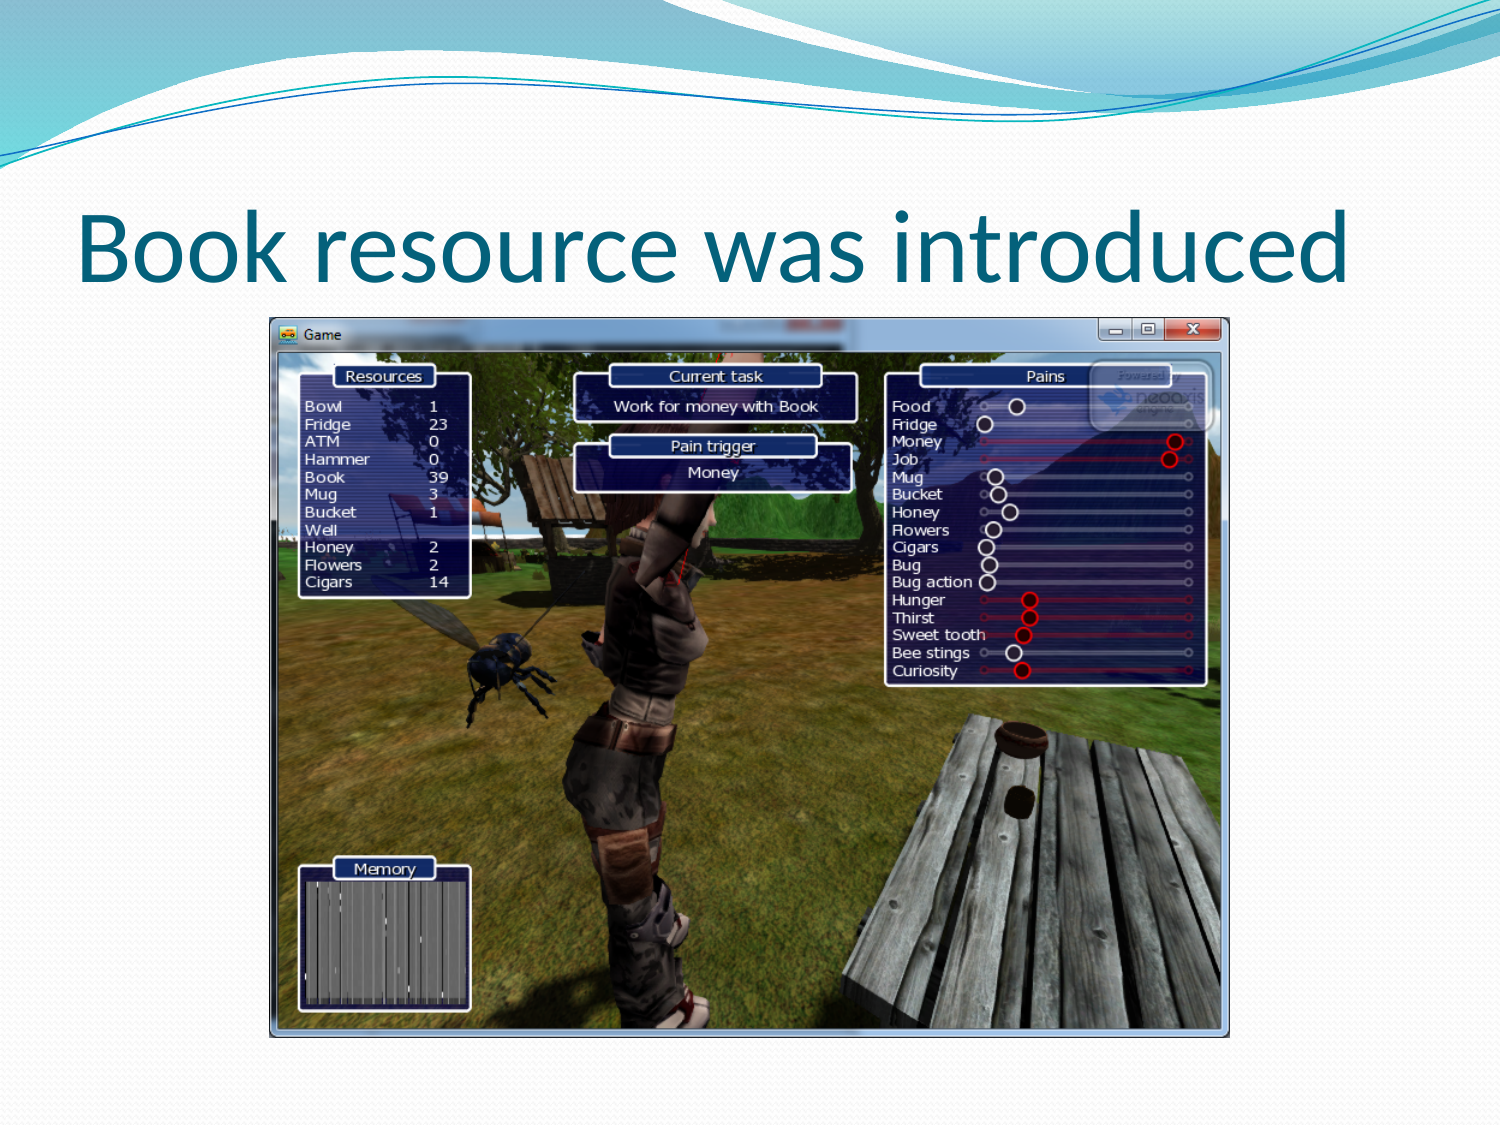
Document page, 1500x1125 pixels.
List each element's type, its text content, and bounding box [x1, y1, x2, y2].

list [269, 317, 1231, 1038]
title Book resource was introduced [75, 115, 1425, 304]
